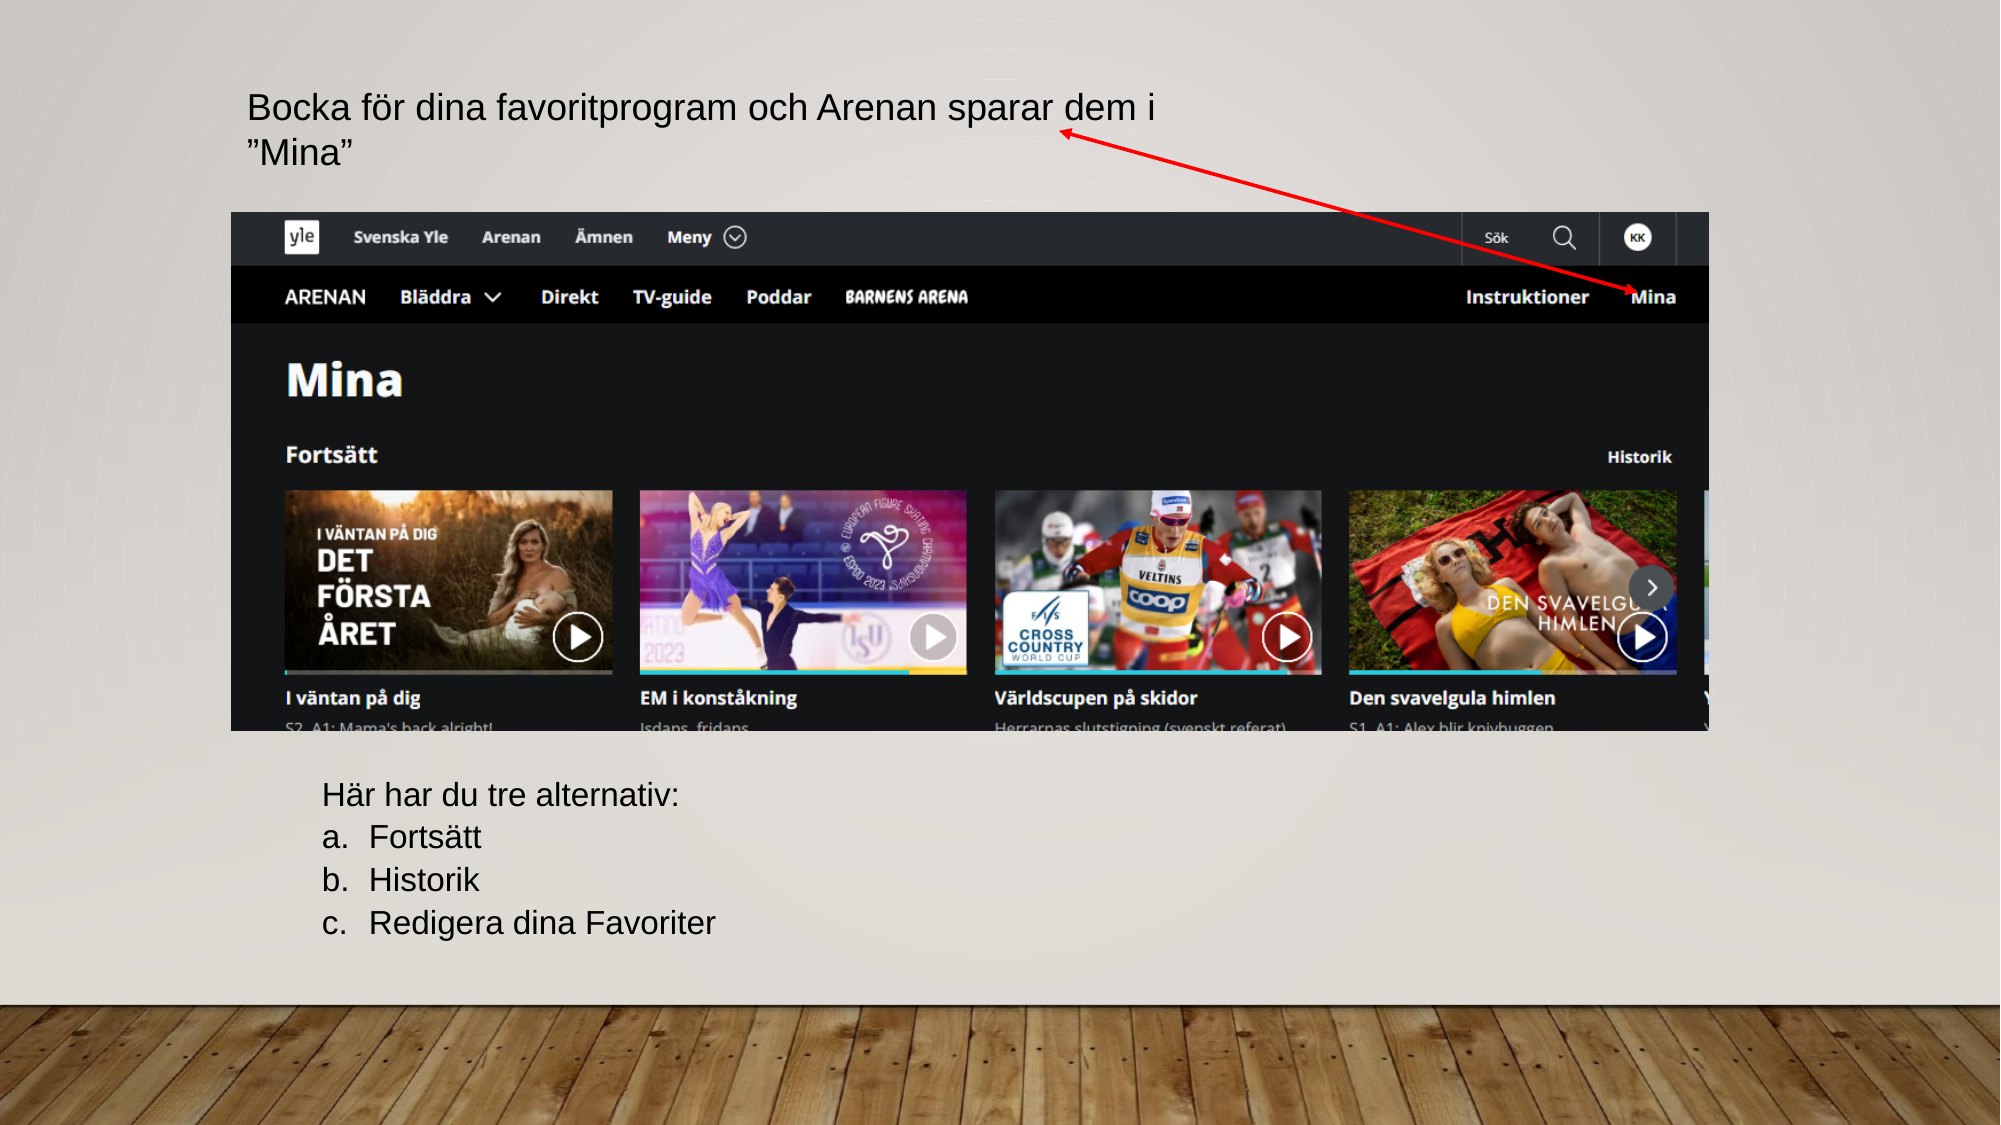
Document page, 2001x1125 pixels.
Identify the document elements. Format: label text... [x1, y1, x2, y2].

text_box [1058, 130, 1639, 293]
picture [231, 212, 1709, 732]
text_box Här har du tre alternativ: Fortsätt Historik Redigera dina Favoriter [231, 762, 1260, 949]
text_box Bocka för dina favoritprogram och Arenan sparar dem i ”Mina” [231, 75, 1177, 181]
picture [0, 1005, 2000, 1125]
